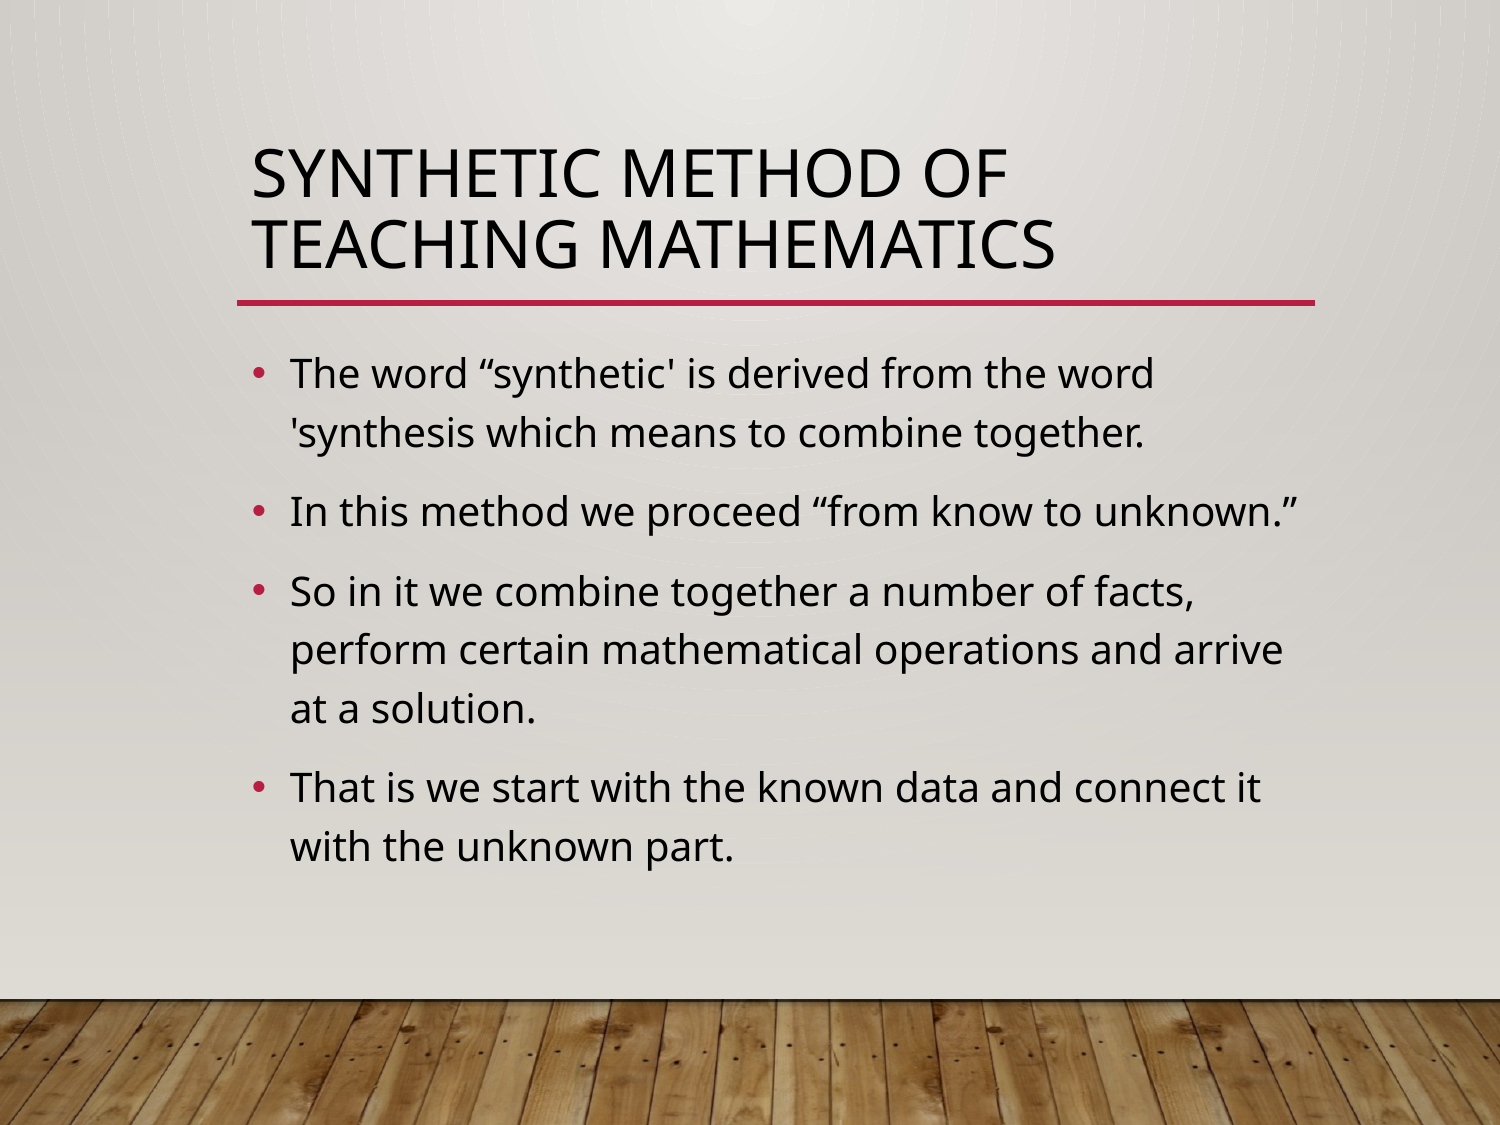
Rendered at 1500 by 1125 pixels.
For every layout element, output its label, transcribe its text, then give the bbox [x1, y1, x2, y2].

list The word “synthetic' is derived from the word 'synthesis which means to combine together. In this method we proceed “from know to unknown.” So in it we combine together a number of facts, perform certain mathematical operations and arrive at a solution. That is we start with the known data and connect it with the unknown part. [236, 330, 1315, 897]
title Synthetic Method Of Teaching Mathematics [236, 131, 1315, 305]
picture [0, 999, 1500, 1125]
